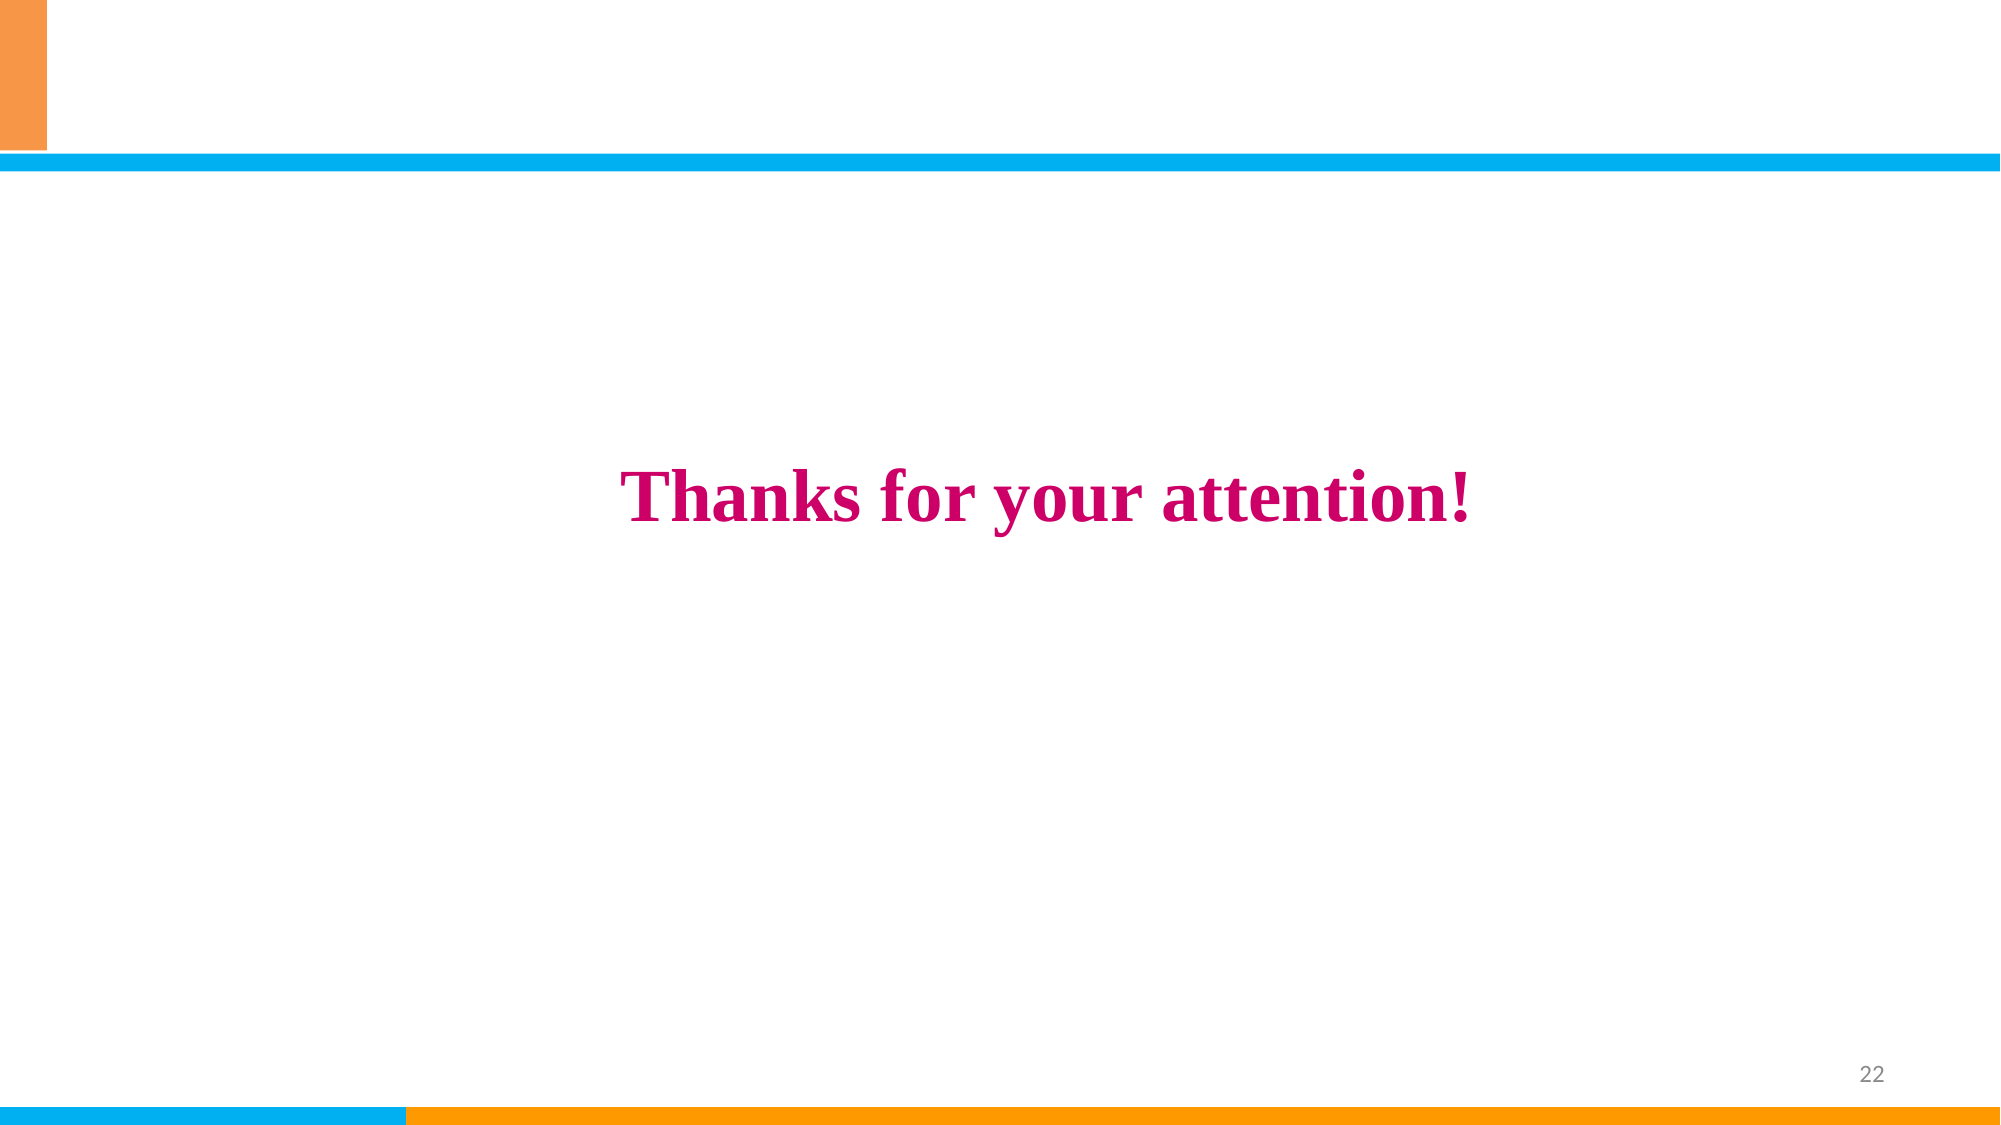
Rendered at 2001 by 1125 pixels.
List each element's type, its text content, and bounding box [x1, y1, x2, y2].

slide_number 22 [1433, 1042, 1900, 1103]
text_box Thanks for your attention! [539, 456, 1556, 610]
